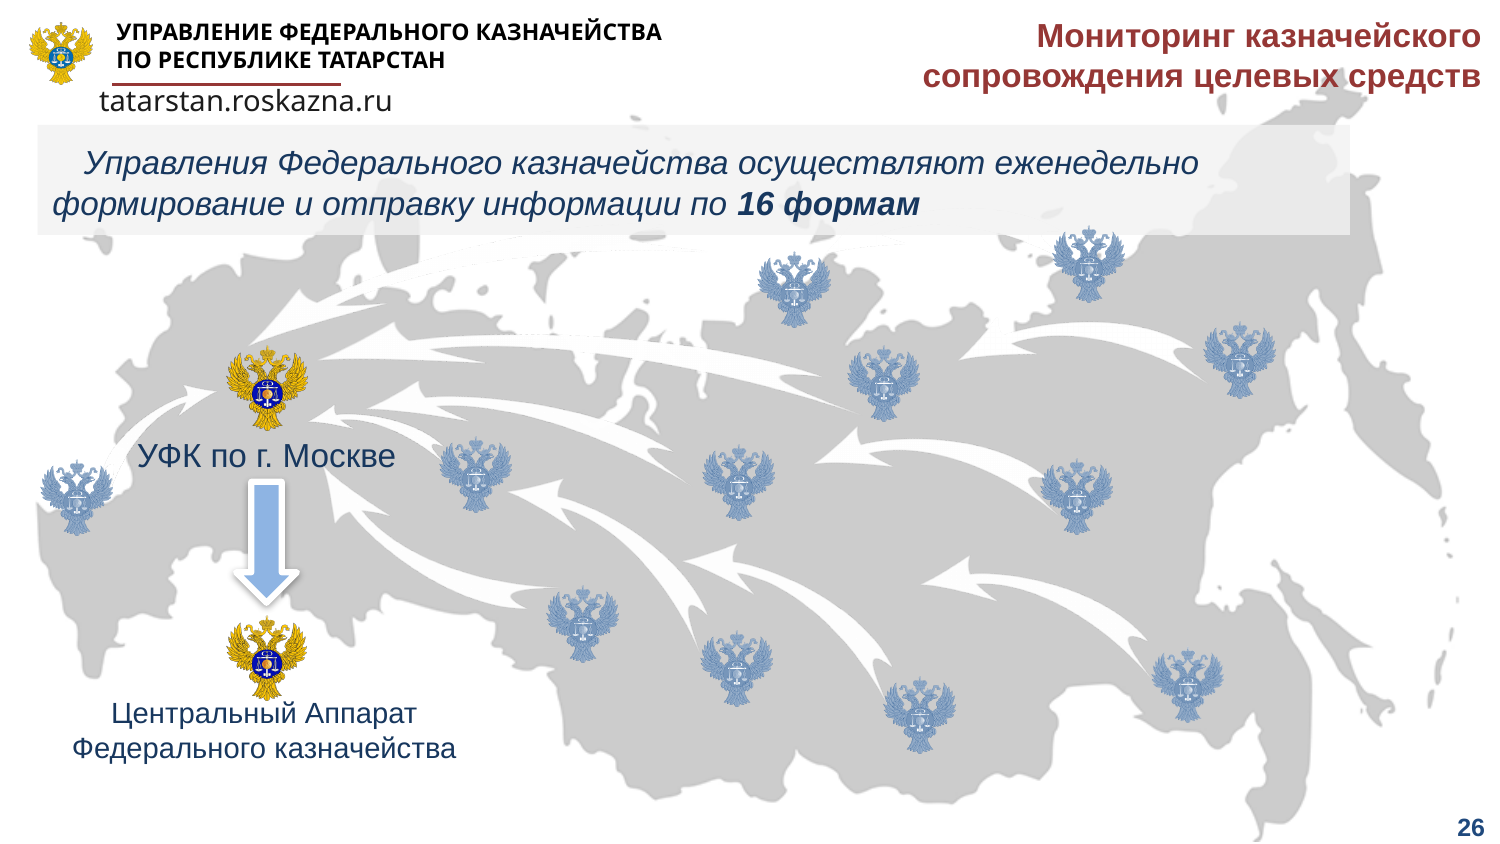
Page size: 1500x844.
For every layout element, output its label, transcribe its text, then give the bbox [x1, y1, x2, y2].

text_box УПРАВЛЕНИЕ ФЕДЕРАЛЬНОГО КАЗНАЧЕЙСТВА ПО РЕСПУБЛИКЕ ТАТАРСТАН [101, 10, 684, 65]
picture [0, 22, 1500, 842]
text_box Мониторинг казначейского сопровождения целевых средств [844, 6, 1497, 65]
